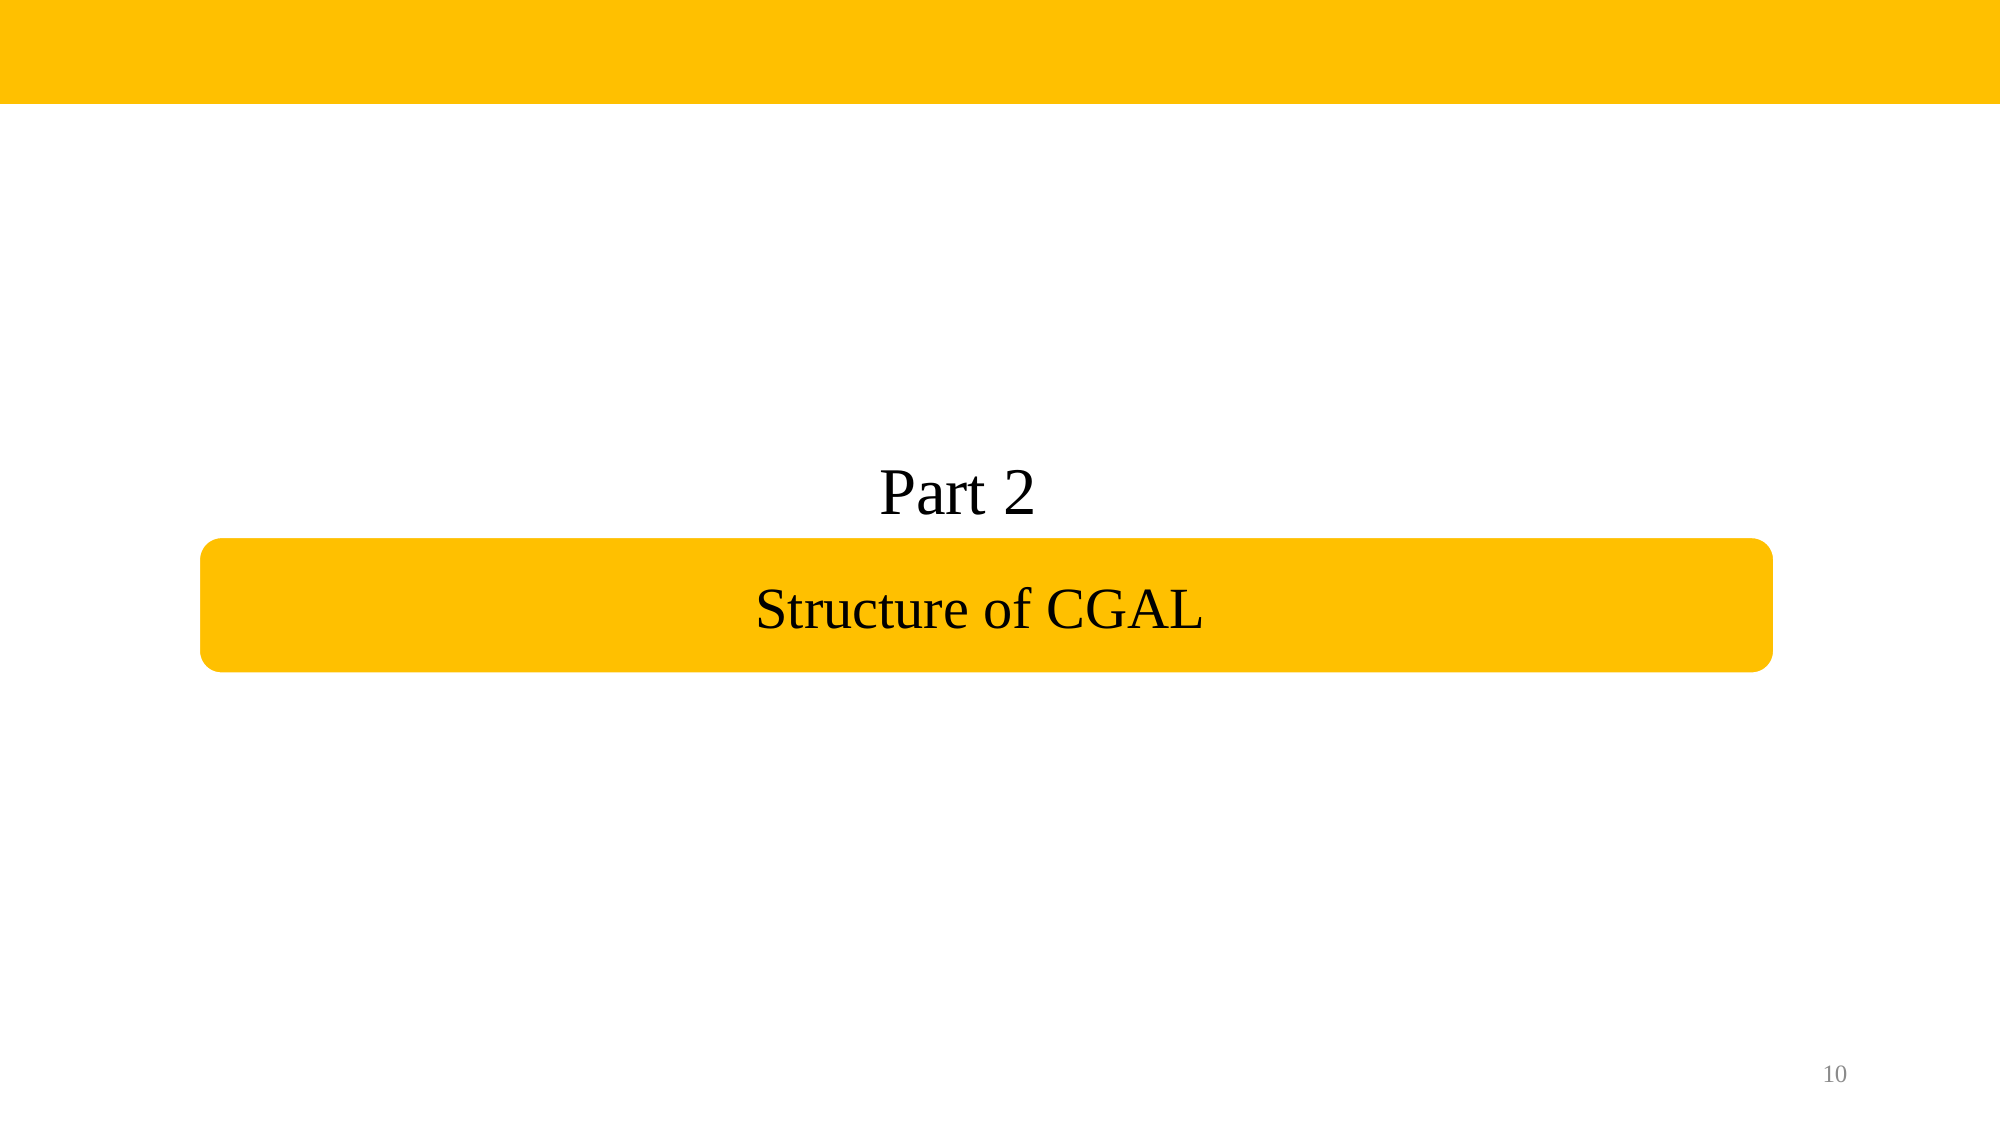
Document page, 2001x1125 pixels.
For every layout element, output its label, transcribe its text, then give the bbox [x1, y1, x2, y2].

text_box Structure of CGAL [196, 535, 1777, 676]
text_box Part 2 [864, 440, 1136, 535]
table_header [0, 0, 2000, 104]
slide_number 10 [1412, 1042, 1863, 1103]
